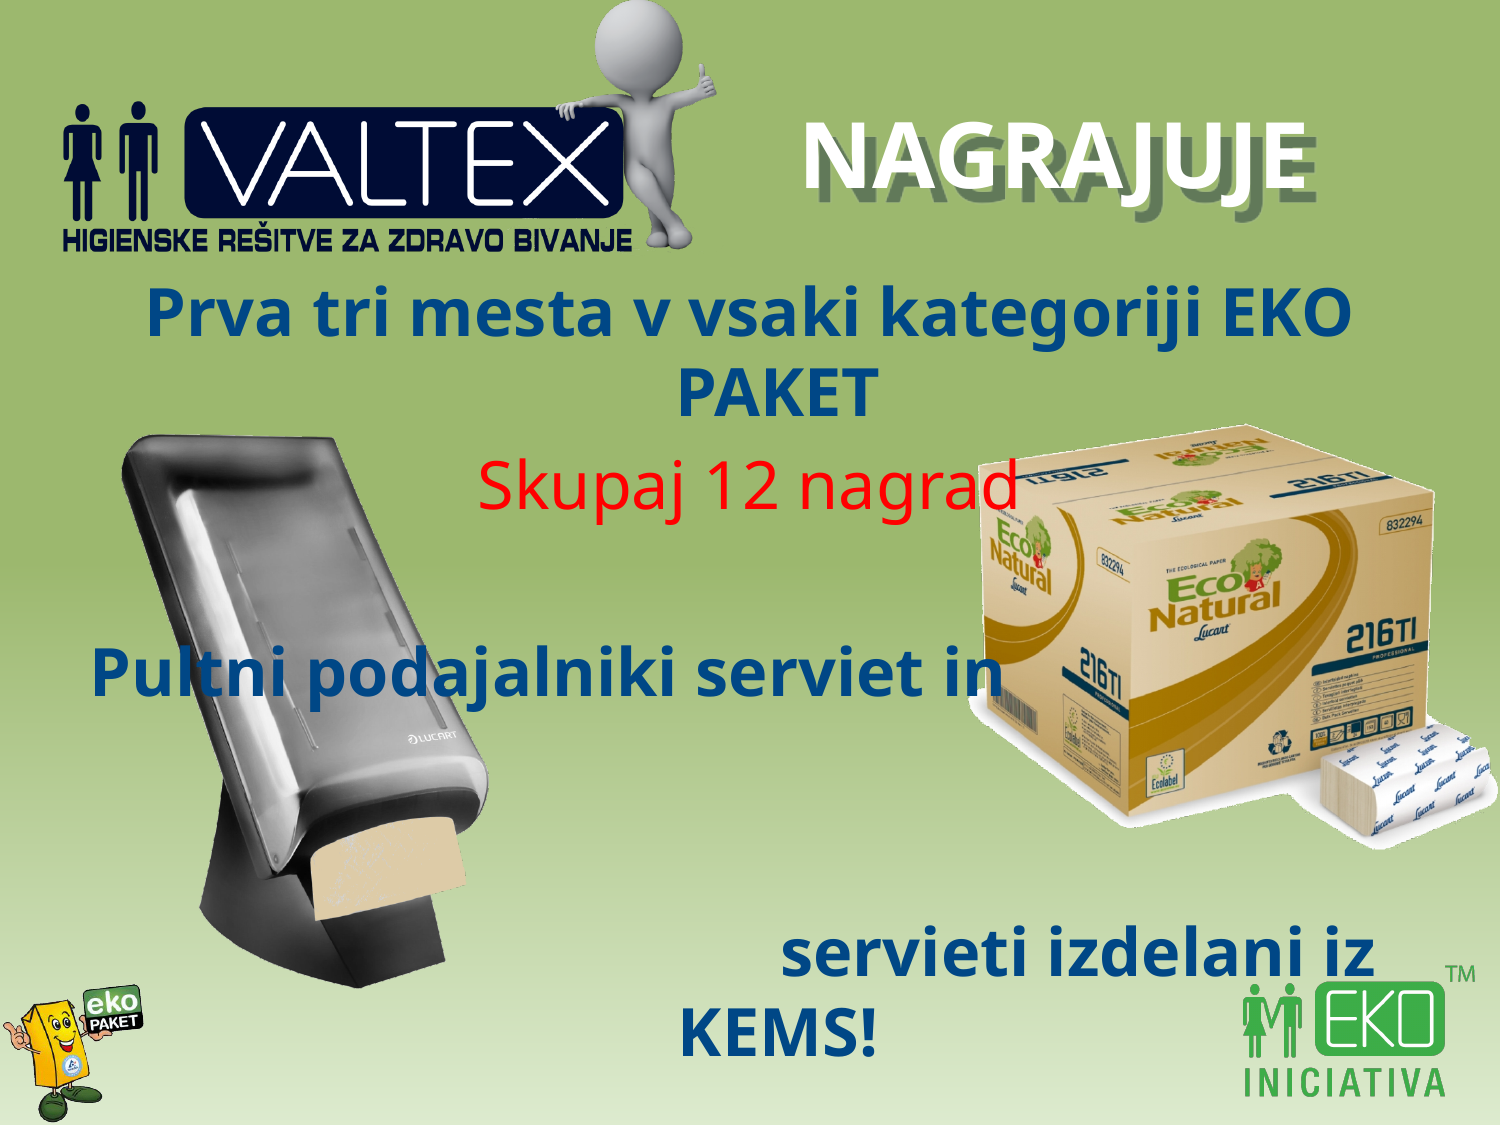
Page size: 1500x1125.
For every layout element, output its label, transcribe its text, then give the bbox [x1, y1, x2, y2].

picture [0, 385, 567, 1125]
picture [52, 0, 724, 267]
picture [962, 349, 1500, 929]
picture [1234, 964, 1475, 1125]
title VALTEX NAGRAJUJE [727, 90, 1412, 232]
list Prva tri mesta v vsaki kategoriji EKO PAKET Skupaj 12 nagrad Pultni podajalniki serviet in servieti izdelani iz KEMS! [75, 262, 1425, 1083]
